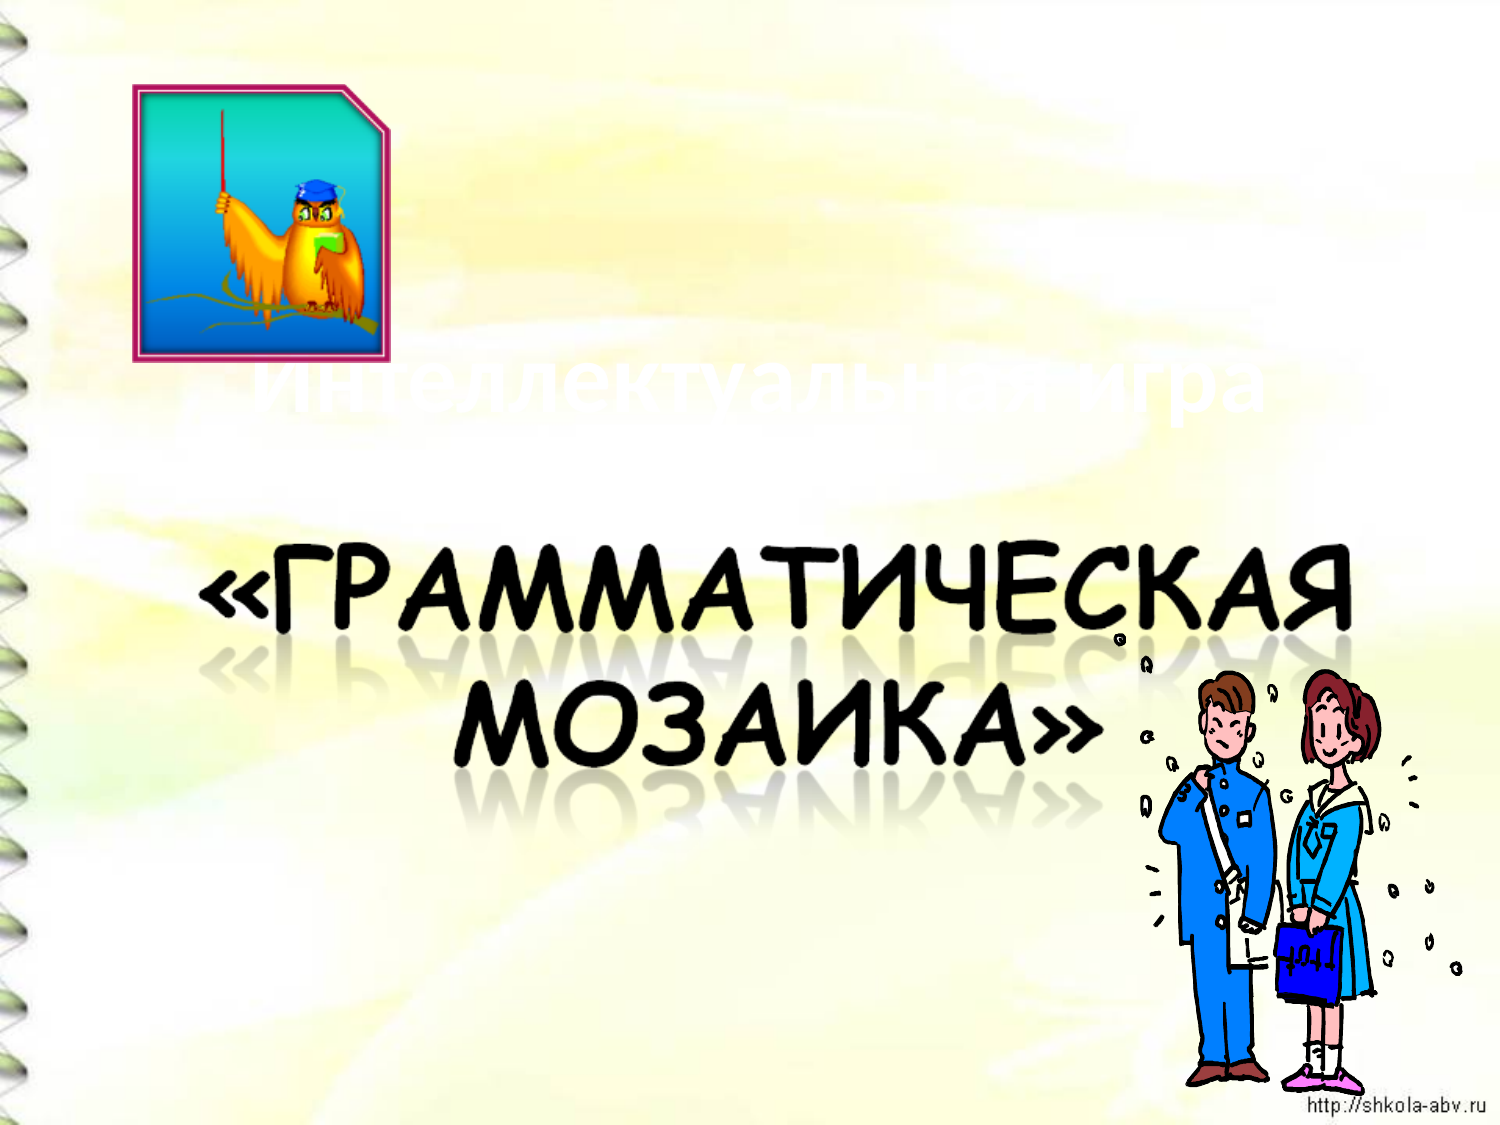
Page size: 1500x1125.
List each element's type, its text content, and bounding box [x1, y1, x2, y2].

subtitle Интеллектуальная игра [116, 304, 1402, 485]
picture [0, 0, 1500, 1125]
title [103, 486, 1472, 918]
